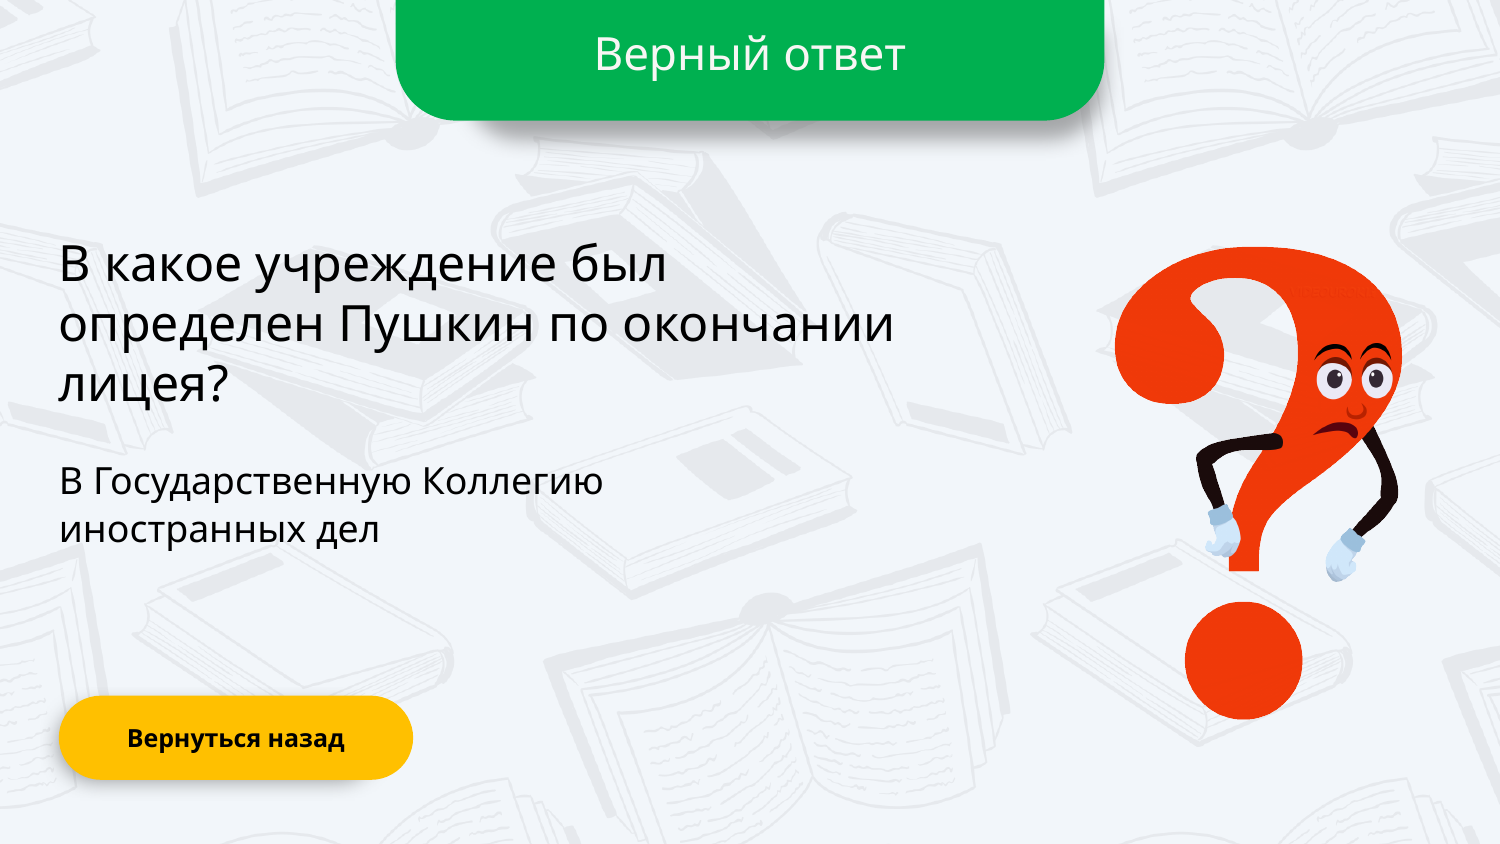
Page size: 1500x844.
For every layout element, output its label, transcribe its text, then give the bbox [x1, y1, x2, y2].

text_box В Государственную Коллегию иностранных дел [58, 472, 721, 550]
text_box Верный ответ [578, 17, 922, 88]
text_box Вернуться назад [57, 694, 415, 781]
text_box В какое учреждение был определен Пушкин по окончании лицея? [58, 231, 944, 472]
text_box [394, 0, 1106, 122]
picture [0, 0, 1500, 844]
